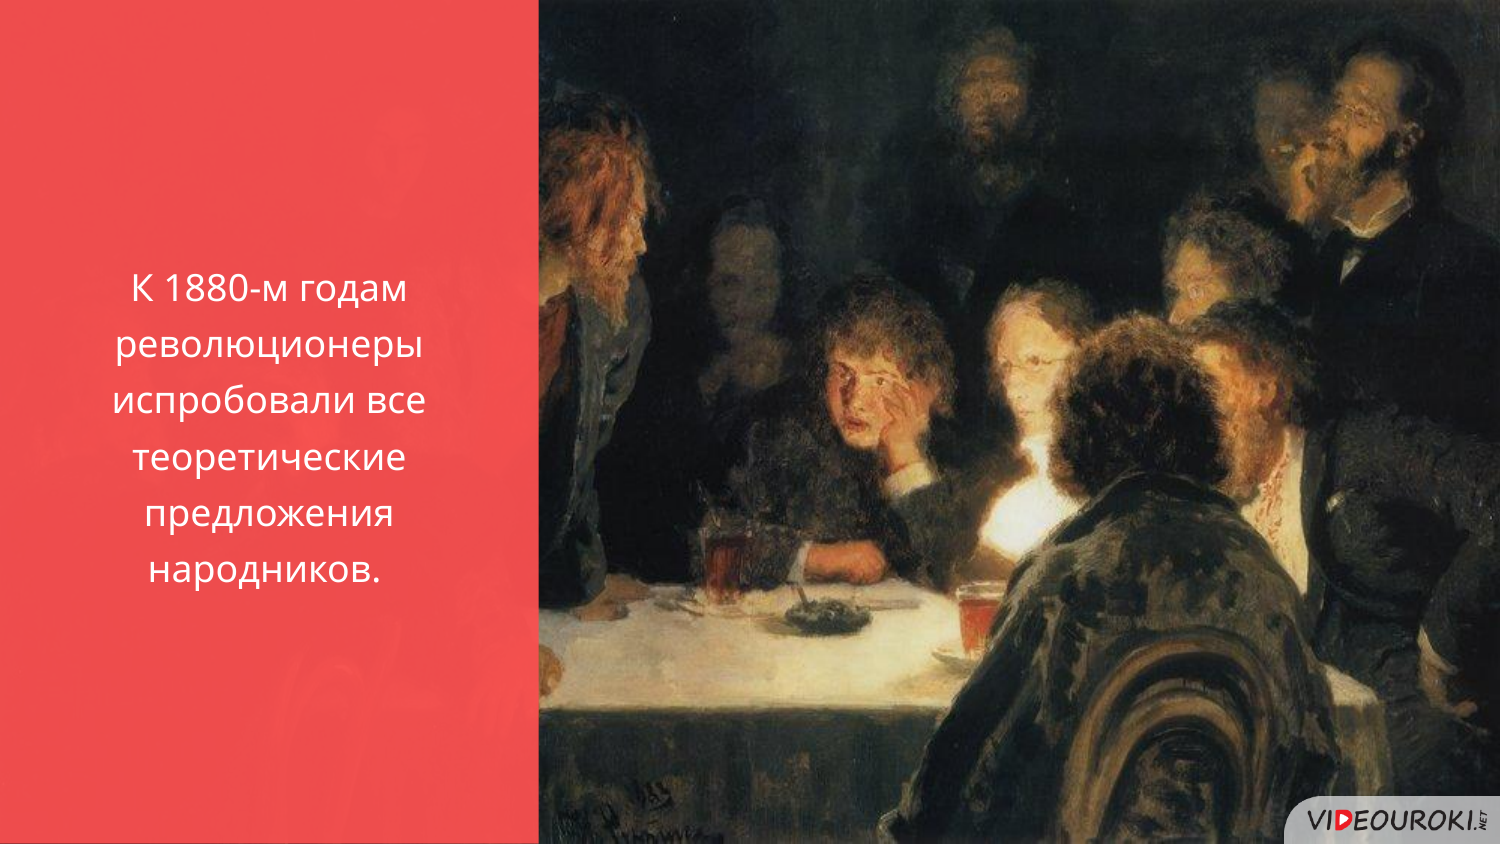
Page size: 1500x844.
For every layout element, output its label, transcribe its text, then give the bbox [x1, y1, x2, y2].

picture [540, 0, 1500, 844]
text_box К 1880-м годам революционеры испробовали все теоретические предложения народников. [40, 245, 499, 598]
text_box [0, 0, 540, 844]
